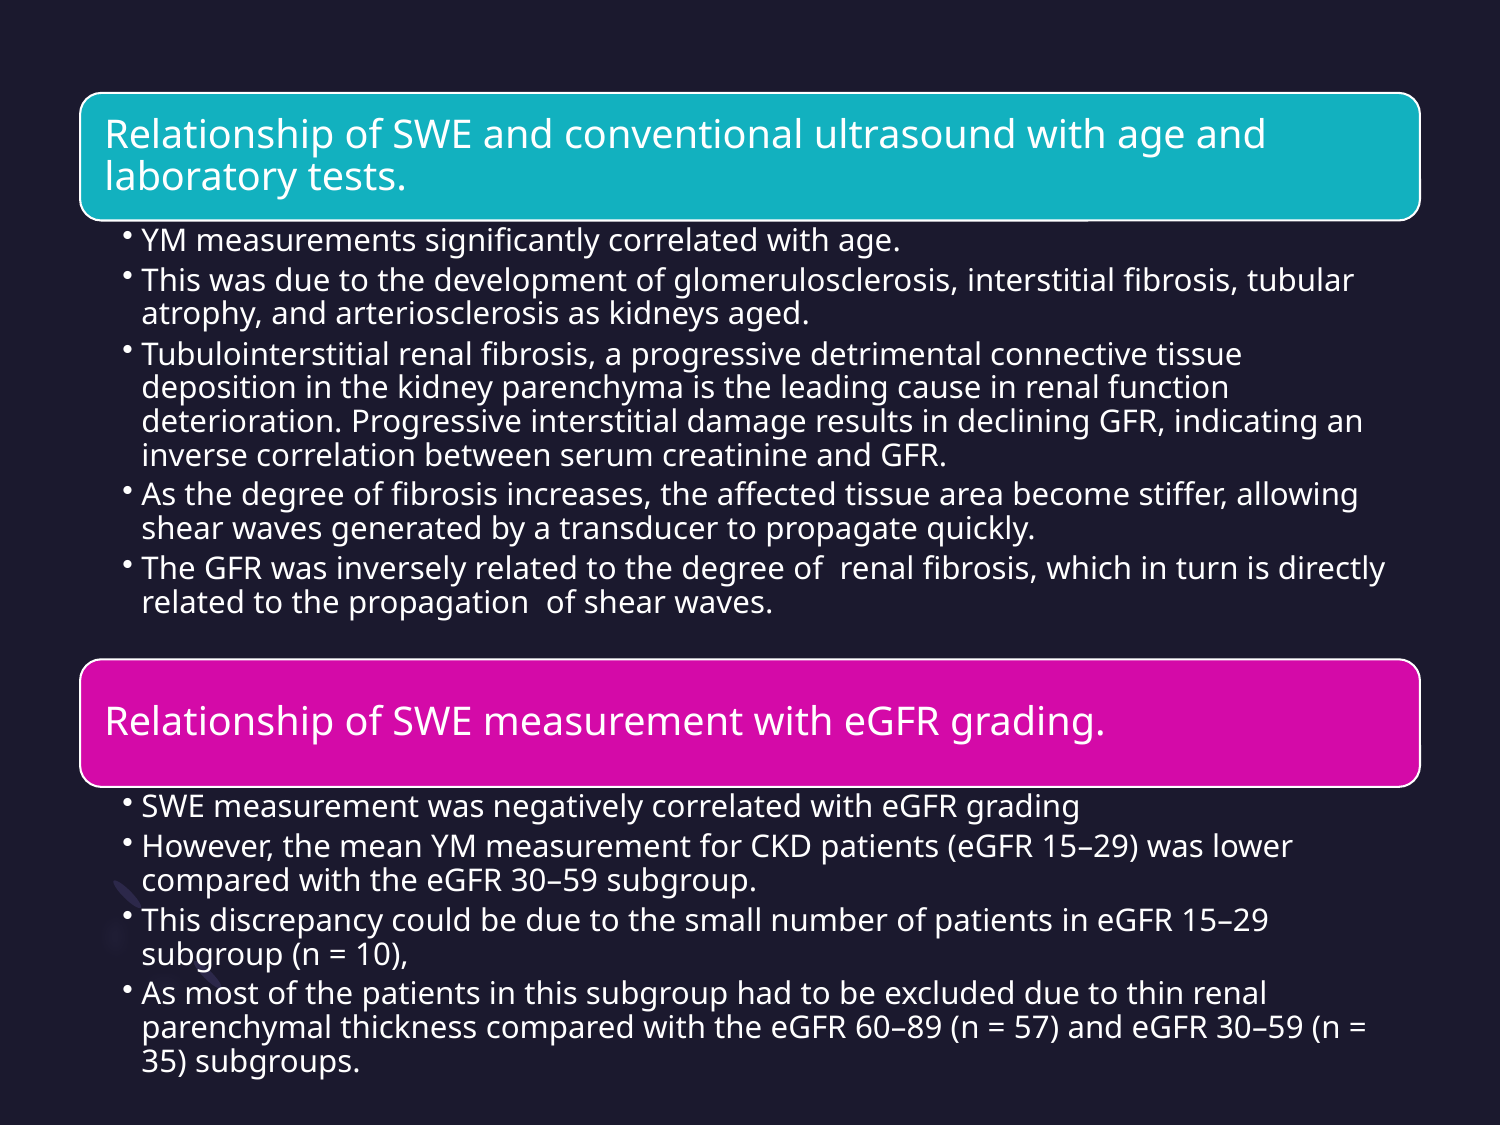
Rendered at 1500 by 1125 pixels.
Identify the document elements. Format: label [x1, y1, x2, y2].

list [80, 78, 1420, 1047]
